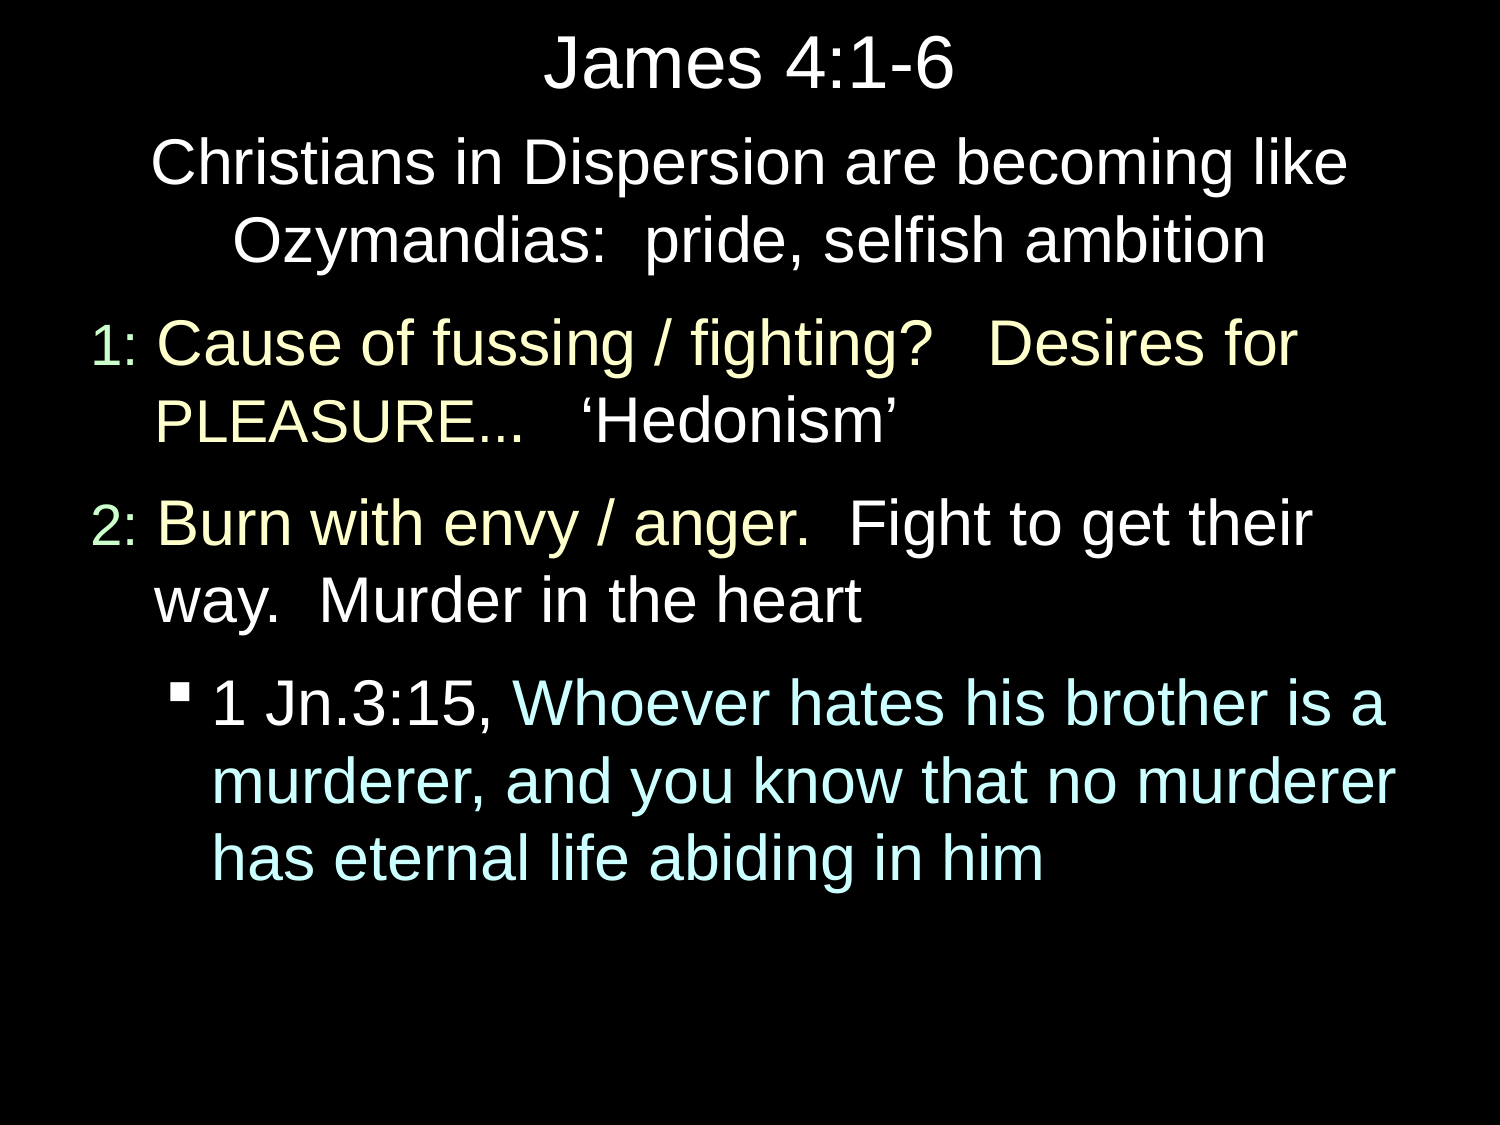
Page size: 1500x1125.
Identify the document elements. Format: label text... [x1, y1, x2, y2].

list Christians in Dispersion are becoming like Ozymandias: pride, selfish ambition 1: Cause of fussing / fighting? Desires for PLEASURE... ‘Hedonism’ 2: Burn with envy / anger. Fight to get their way. Murder in the heart 1 Jn.3:15, Whoever hates his brother is a murderer, and you know that no murderer has eternal life abiding in him [75, 112, 1425, 1043]
title James 4:1-6 [75, 12, 1425, 105]
